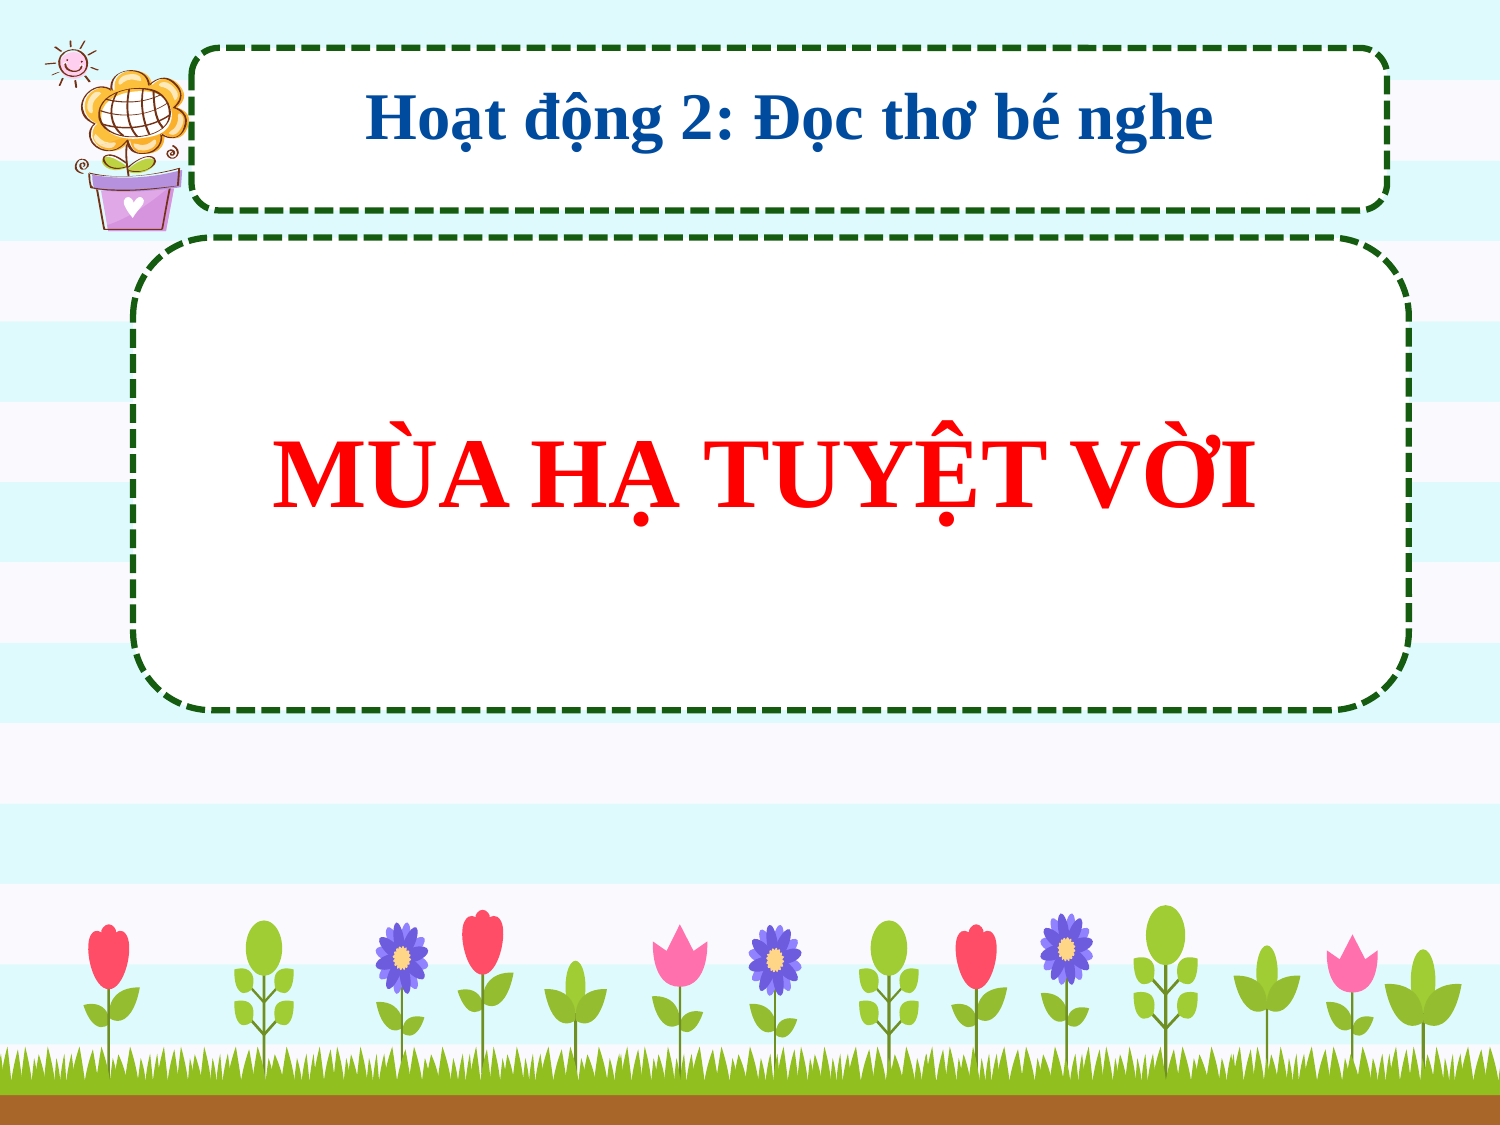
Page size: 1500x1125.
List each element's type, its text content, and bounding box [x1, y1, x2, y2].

text_box Hoạt động 2: Đọc thơ bé nghe [192, 65, 1441, 160]
text_box [133, 237, 1409, 711]
text_box [193, 47, 1386, 65]
text_box MÙA HẠ TUYỆT VỜI [162, 399, 1370, 535]
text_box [43, 40, 192, 232]
text_box [192, 160, 1388, 211]
